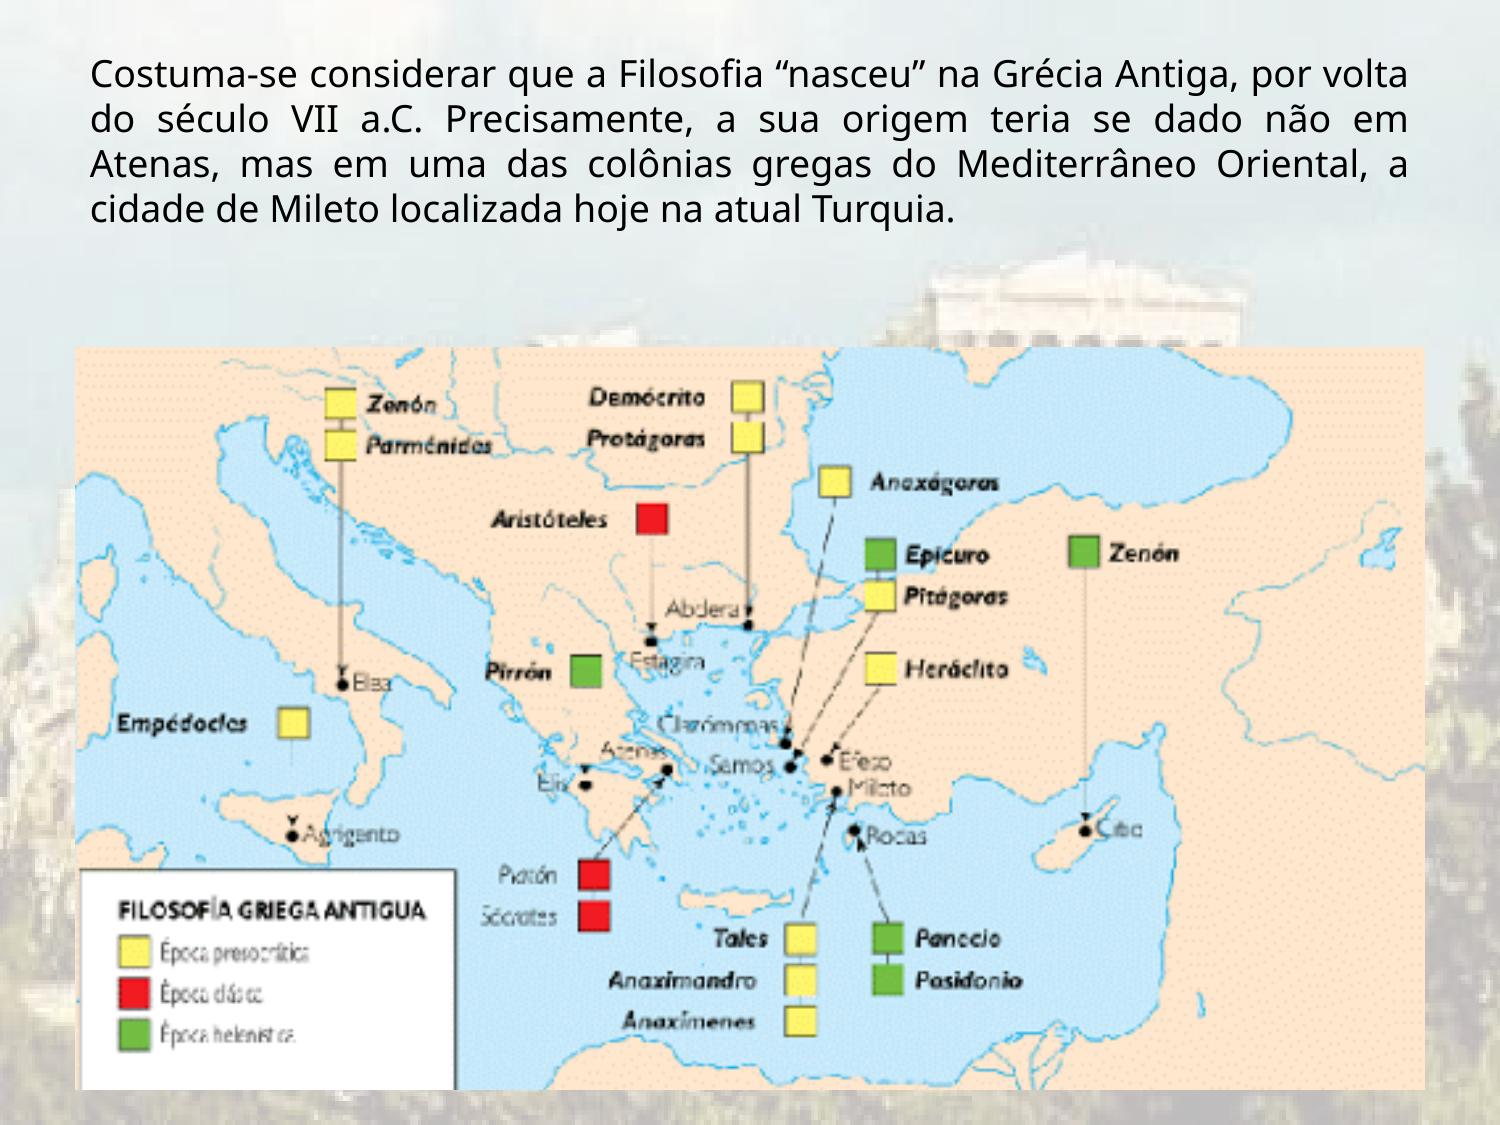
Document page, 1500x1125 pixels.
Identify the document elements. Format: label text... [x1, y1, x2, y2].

text_box Costuma-se considerar que a Filosofia “nasceu” na Grécia Antiga, por volta do século VII a.C. Precisamente, a sua origem teria se dado não em Atenas, mas em uma das colônias gregas do Mediterrâneo Oriental, a cidade de Mileto localizada hoje na atual Turquia. [74, 42, 1425, 237]
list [74, 346, 1426, 1090]
